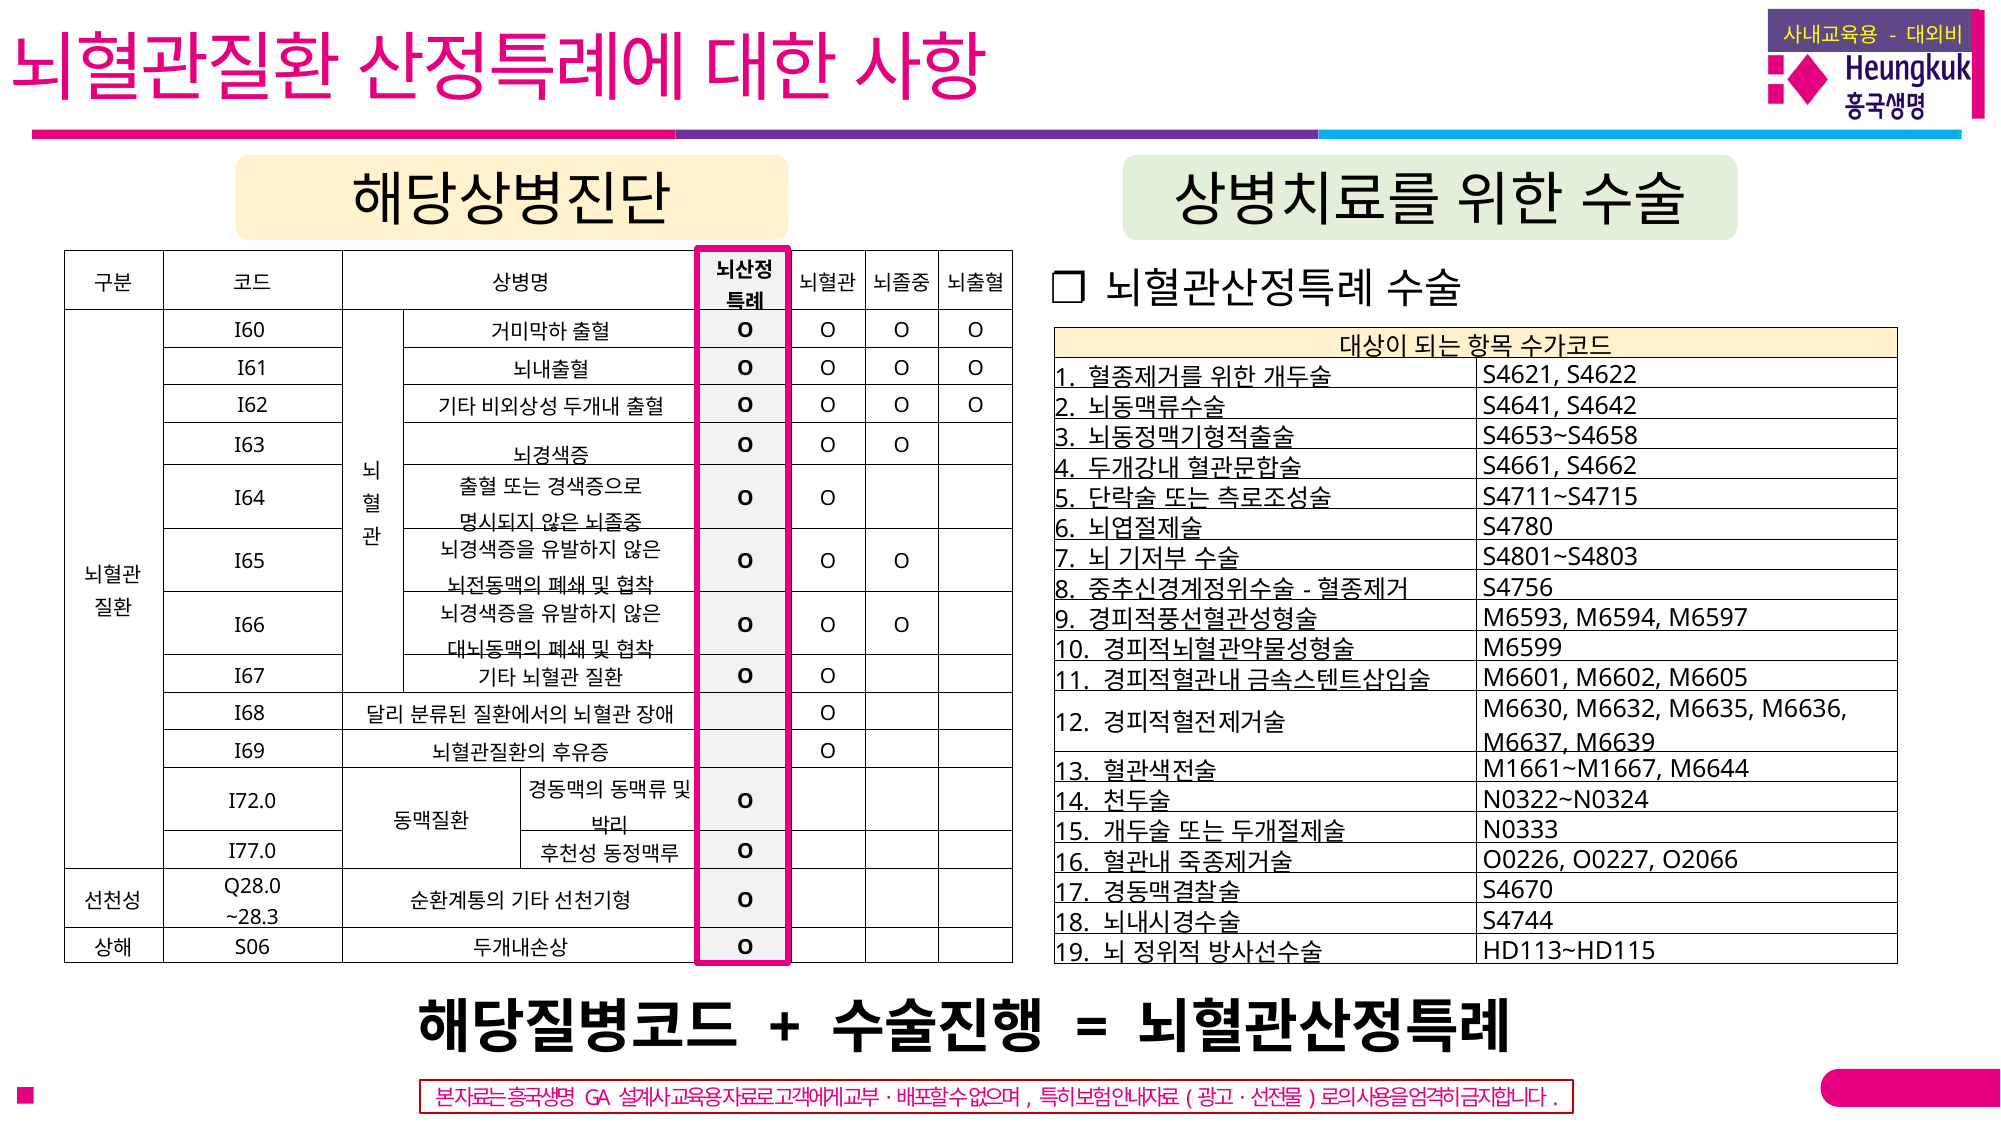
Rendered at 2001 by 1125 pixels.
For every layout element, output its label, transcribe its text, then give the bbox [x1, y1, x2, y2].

table_cell I77.0 [164, 831, 342, 868]
table_cell S4653~S4658 [1477, 419, 1897, 448]
table_header 뇌혈관 [792, 251, 865, 309]
table_cell S4711~S4715 [1477, 479, 1897, 508]
table_cell O0226, O0227, O2066 [1477, 843, 1897, 872]
table_cell [866, 869, 938, 927]
table_cell S4756 [1477, 570, 1897, 599]
table_cell [939, 869, 1012, 927]
table_cell 달리 분류된 질환에서의 뇌혈관 장애 [343, 693, 697, 729]
table_cell 출혈 또는 경색증으로 명시되지 않은 뇌졸중 [404, 465, 697, 528]
table_cell [939, 423, 1012, 464]
table_cell [866, 831, 938, 868]
table_cell O [792, 385, 865, 422]
table_cell S4661, S4662 [1477, 449, 1897, 478]
table_cell I61 [164, 348, 342, 384]
table_cell O [792, 423, 865, 464]
table_cell O [866, 310, 938, 347]
table_cell O [792, 529, 865, 591]
table_cell [866, 730, 938, 767]
table_cell 선천성 [65, 869, 163, 927]
table_cell S4621, S4622 [1477, 358, 1897, 387]
table_cell 기타 비외상성 두개내 출혈 [404, 385, 697, 422]
table_cell S4744 [1477, 903, 1897, 933]
table_cell 8. 중추신경계정위수술-혈종제거 [1055, 570, 1476, 599]
table_cell [866, 465, 938, 528]
table_cell N0333 [1477, 812, 1897, 842]
table_cell M6630, M6632, M6635, M6636, M6637, M6639 [1477, 691, 1897, 751]
table_cell 기타 뇌혈관 질환 [404, 655, 697, 692]
table_cell 후천성 동정맥루 [521, 831, 697, 868]
table_cell N0322~N0324 [1477, 782, 1897, 811]
table_cell [939, 768, 1012, 830]
table_cell 16. 혈관내 죽종제거술 [1055, 843, 1476, 872]
table_cell [939, 693, 1012, 729]
table_cell I72.0 [164, 768, 342, 830]
table_cell 뇌경색증 [404, 423, 697, 464]
table_cell O [792, 310, 865, 347]
table_cell 순환계통의 기타 선천기형 [343, 869, 697, 927]
table_cell 18. 뇌내시경수술 [1055, 903, 1476, 933]
table_cell S4641, S4642 [1477, 388, 1897, 418]
table_cell 5. 단락술 또는 측로조성술 [1055, 479, 1476, 508]
table_cell O [866, 348, 938, 384]
table_cell S06 [164, 928, 342, 962]
table_cell 1. 혈종제거를 위한 개두술 [1055, 358, 1476, 387]
table_cell I67 [164, 655, 342, 692]
table_cell 동맥질환 [343, 768, 520, 868]
table_cell 19. 뇌 정위적 방사선수술 [1055, 934, 1476, 963]
table_cell S4780 [1477, 509, 1897, 539]
table_cell [939, 831, 1012, 868]
table_cell 2. 뇌동맥류수술 [1055, 388, 1476, 418]
table_cell [866, 768, 938, 830]
table_cell [939, 730, 1012, 767]
text_box 해당상병진단 [235, 154, 789, 241]
table_cell [792, 869, 865, 927]
table_cell O [792, 730, 865, 767]
table_cell I62 [164, 385, 342, 422]
table_header 뇌졸중 [866, 251, 938, 309]
table_cell I66 [164, 592, 342, 654]
table_cell O [866, 423, 938, 464]
table_cell 거미막하 출혈 [404, 310, 697, 347]
table_header 코드 [164, 251, 342, 309]
table_cell O [866, 529, 938, 591]
table_cell Q28.0 ~28.3 [164, 869, 342, 927]
picture [1767, 52, 1972, 121]
table_cell 뇌혈관질환의 후유증 [343, 730, 697, 767]
table_cell I64 [164, 465, 342, 528]
table_cell 경동맥의 동맥류 및 박리 [521, 768, 697, 830]
table_cell 뇌경색증을 유발하지 않은 뇌전동맥의 폐쇄 및 협착 [404, 529, 697, 591]
table_cell O [792, 348, 865, 384]
table_cell M6599 [1477, 631, 1897, 660]
table_cell 15. 개두술 또는 두개절제술 [1055, 812, 1476, 842]
table_cell 뇌 혈 관 [343, 310, 403, 692]
table_cell O [792, 655, 865, 692]
table_cell 3. 뇌동정맥기형적출술 [1055, 419, 1476, 448]
table_cell I65 [164, 529, 342, 591]
table_cell [939, 655, 1012, 692]
table_cell [866, 655, 938, 692]
text_box 상병치료를 위한 수술 [1122, 154, 1738, 241]
table_cell [939, 928, 1012, 962]
table_cell M6593, M6594, M6597 [1477, 600, 1897, 630]
table_cell S4801~S4803 [1477, 540, 1897, 569]
table_cell O [866, 592, 938, 654]
table_cell O [939, 348, 1012, 384]
table_cell 뇌내출혈 [404, 348, 697, 384]
table_cell I63 [164, 423, 342, 464]
table_cell [792, 831, 865, 868]
table_cell [866, 928, 938, 962]
table_cell O [792, 465, 865, 528]
table_header 구분 [65, 251, 163, 309]
table_cell 뇌혈관 질환 [65, 310, 163, 868]
table_header 상병명 [343, 251, 697, 309]
table_cell M6601, M6602, M6605 [1477, 661, 1897, 690]
table_cell I69 [164, 730, 342, 767]
table_cell 14. 천두술 [1055, 782, 1476, 811]
table_cell 12. 경피적혈전제거술 [1055, 691, 1476, 751]
text_box ❐ 뇌혈관산정특례 수술 [1036, 248, 2000, 327]
table_cell I60 [164, 310, 342, 347]
table_cell HD113~HD115 [1477, 934, 1897, 963]
table_cell 17. 경동맥결찰술 [1055, 873, 1476, 902]
text_box 뇌혈관질환 산정특례에 대한 사항 [1, 11, 996, 117]
table_cell O [866, 385, 938, 422]
table_cell 뇌경색증을 유발하지 않은 대뇌동맥의 폐쇄 및 협착 [404, 592, 697, 654]
table_cell 상해 [65, 928, 163, 962]
table_cell [939, 592, 1012, 654]
table_cell 4. 두개강내 혈관문합술 [1055, 449, 1476, 478]
table_cell 13. 혈관색전술 [1055, 752, 1476, 781]
table_cell 7. 뇌 기저부 수술 [1055, 540, 1476, 569]
table_cell 6. 뇌엽절제술 [1055, 509, 1476, 539]
table_cell [939, 465, 1012, 528]
table_cell [792, 928, 865, 962]
table_cell 10. 경피적뇌혈관약물성형술 [1055, 631, 1476, 660]
table_cell 9. 경피적풍선혈관성형술 [1055, 600, 1476, 630]
table_cell O [939, 310, 1012, 347]
table_cell O [792, 592, 865, 654]
table_cell 11. 경피적혈관내 금속스텐트삽입술 [1055, 661, 1476, 690]
table_cell M1661~M1667, M6644 [1477, 752, 1897, 781]
text_box 해당질병코드 + 수술진행 = 뇌혈관산정특례 [131, 975, 1799, 1073]
table_cell [792, 768, 865, 830]
table_header 뇌출혈 [939, 251, 1012, 309]
table_header 대상이 되는 항목 수가코드 [1055, 328, 1897, 357]
text_box [697, 248, 789, 964]
table_cell S4670 [1477, 873, 1897, 902]
table_cell O [792, 693, 865, 729]
table_cell [939, 529, 1012, 591]
table_cell [866, 693, 938, 729]
table_cell O [939, 385, 1012, 422]
table_cell I68 [164, 693, 342, 729]
table_cell 두개내손상 [343, 928, 697, 962]
